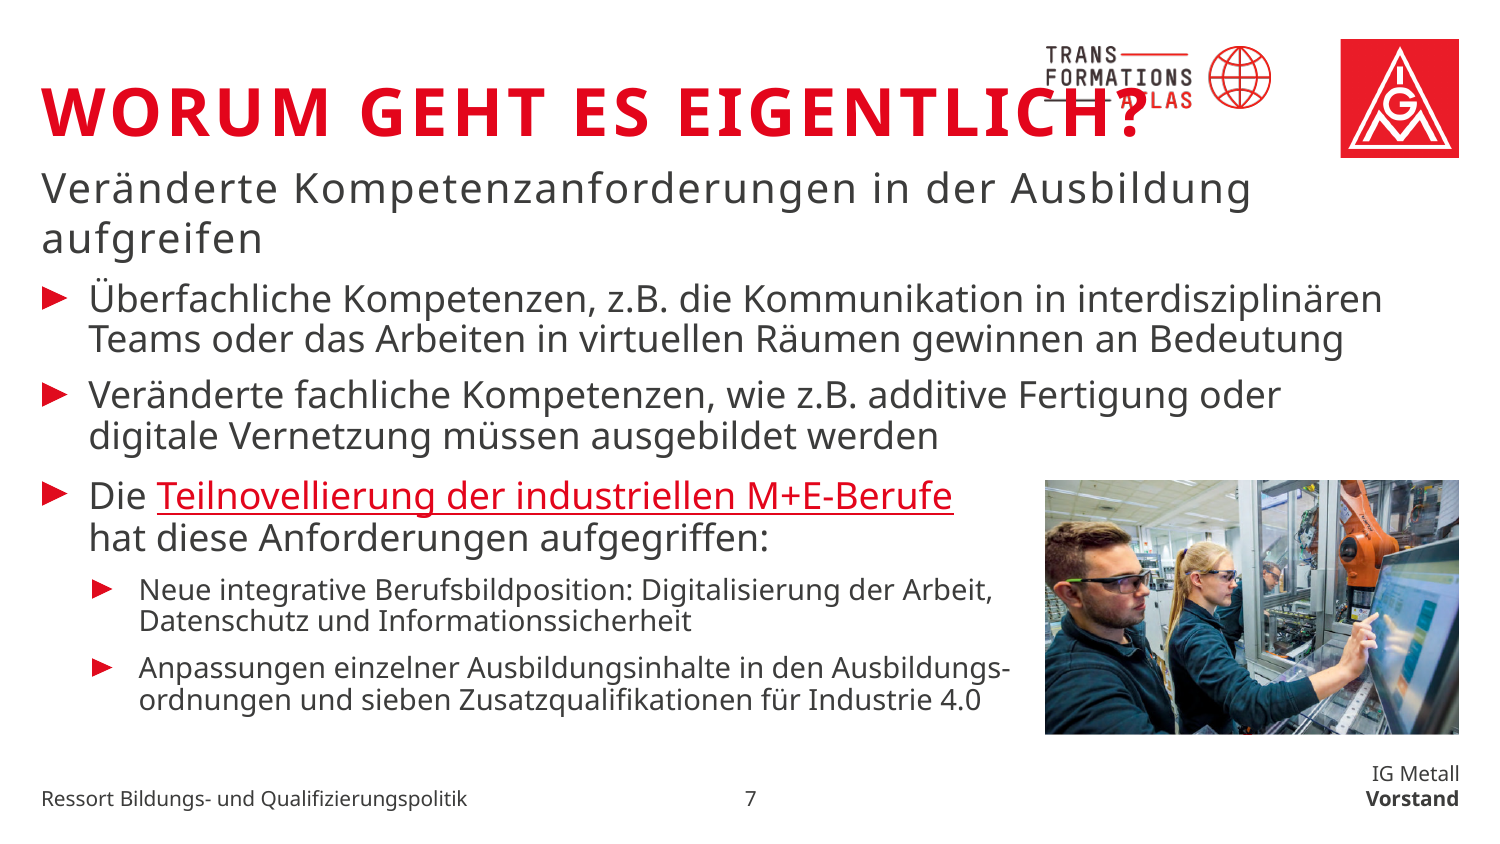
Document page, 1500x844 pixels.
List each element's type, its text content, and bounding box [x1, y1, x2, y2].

picture [92, 579, 112, 599]
picture [1045, 480, 1459, 735]
list Veränderte Kompetenzanforderungen in der Ausbildung aufgreifen [41, 155, 1459, 269]
picture [42, 286, 67, 310]
picture [42, 481, 67, 506]
picture [1044, 46, 1271, 79]
list Überfachliche Kompetenzen, z.B. die Kommunikation in interdisziplinären Teams oder das Arbeiten in virtuellen Räumen gewinnen an Bedeutung Veränderte fachliche Kompetenzen, wie z.B. additive Fertigung oder digitale Vernetzung müssen ausgebildet werden Die Teilnovellierung der industriellen M+E-Berufe hat diese Anforderungen aufgegriffen: Neue integrative Berufsbildposition: Digitalisierung der Arbeit, Datenschutz und Informationssicherheit Anpassungen einzelner Ausbildungsinhalte in den Ausbildungs- ordnungen und sieben Zusatzqualifikationen für Industrie 4.0 [42, 280, 1388, 741]
picture [42, 382, 67, 407]
title Worum geht es eigentlich? [41, 79, 1459, 154]
picture [92, 658, 112, 677]
